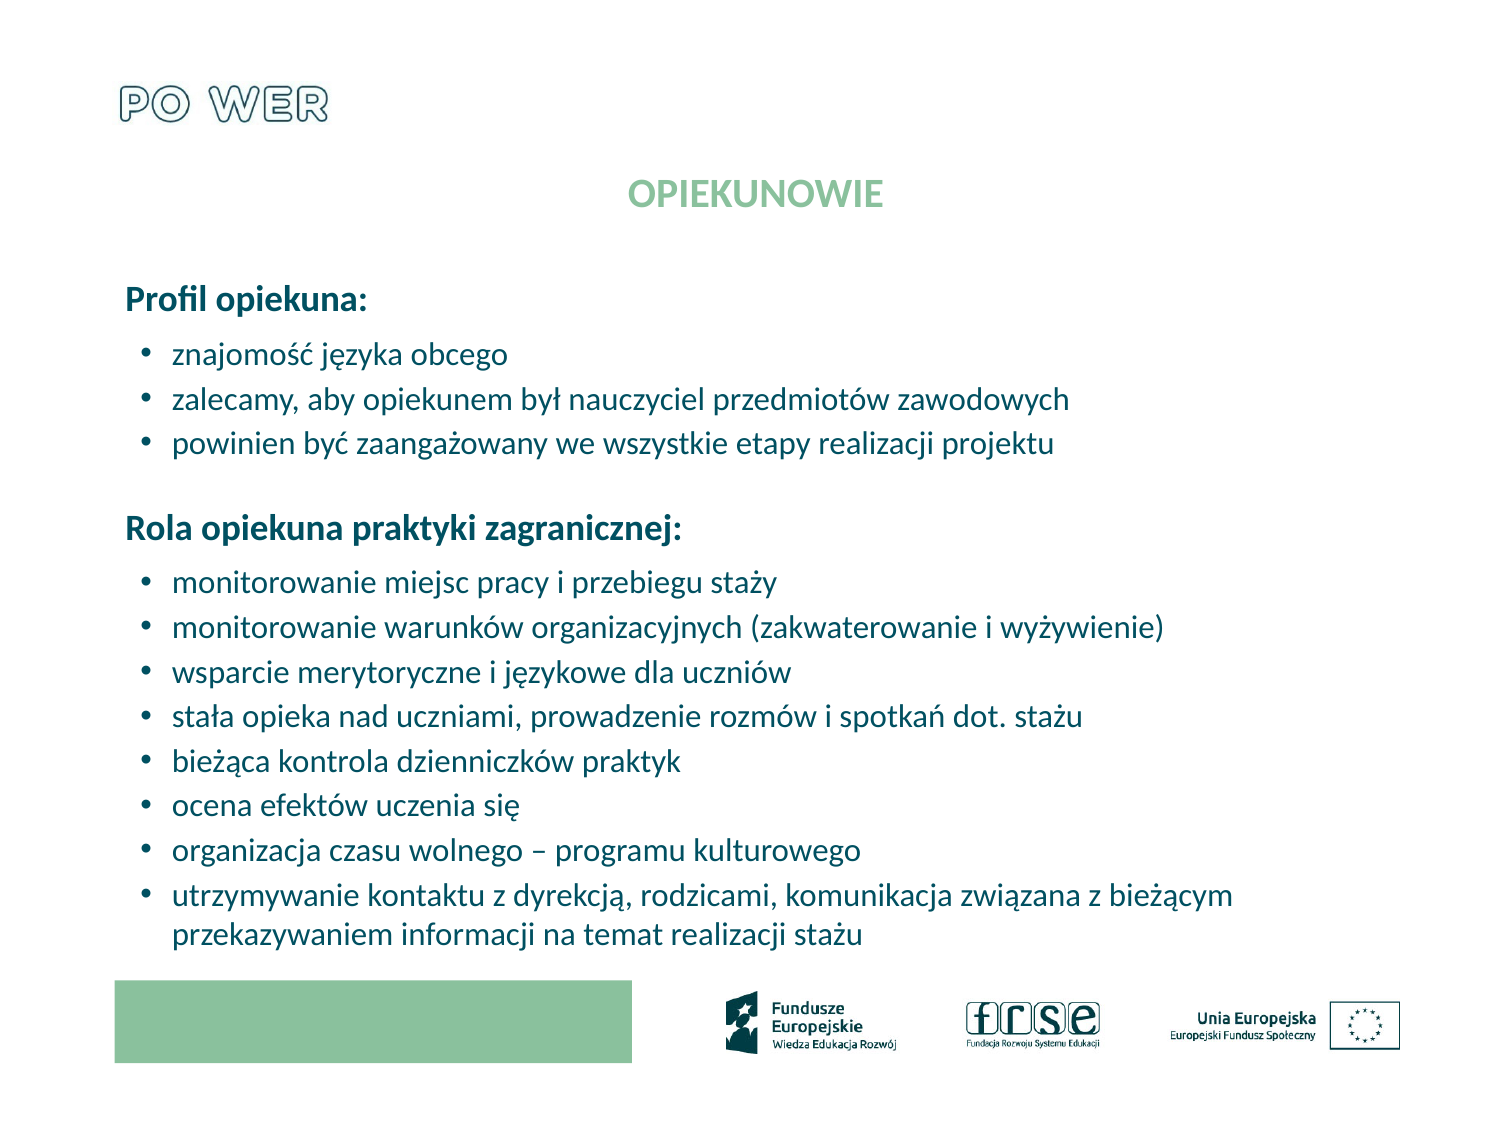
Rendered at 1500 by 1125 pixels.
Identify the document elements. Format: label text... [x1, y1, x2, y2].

list Profil opiekuna: znajomość języka obcego zalecamy, aby opiekunem był nauczyciel przedmiotów zawodowych powinien być zaangażowany we wszystkie etapy realizacji projektu Rola opiekuna praktyki zagranicznej: monitorowanie miejsc pracy i przebiegu staży monitorowanie warunków organizacyjnych (zakwaterowanie i wyżywienie) wsparcie merytoryczne i językowe dla uczniów stała opieka nad uczniami, prowadzenie rozmów i spotkań dot. stażu bieżąca kontrola dzienniczków praktyk ocena efektów uczenia się organizacja czasu wolnego – programu kulturowego utrzymywanie kontaktu z dyrekcją, rodzicami, komunikacja związana z bieżącym przekazywaniem informacji na temat realizacji stażu [110, 267, 1412, 965]
picture [112, 81, 336, 126]
title opiekunowie [112, 137, 1400, 244]
picture [726, 991, 1400, 1054]
